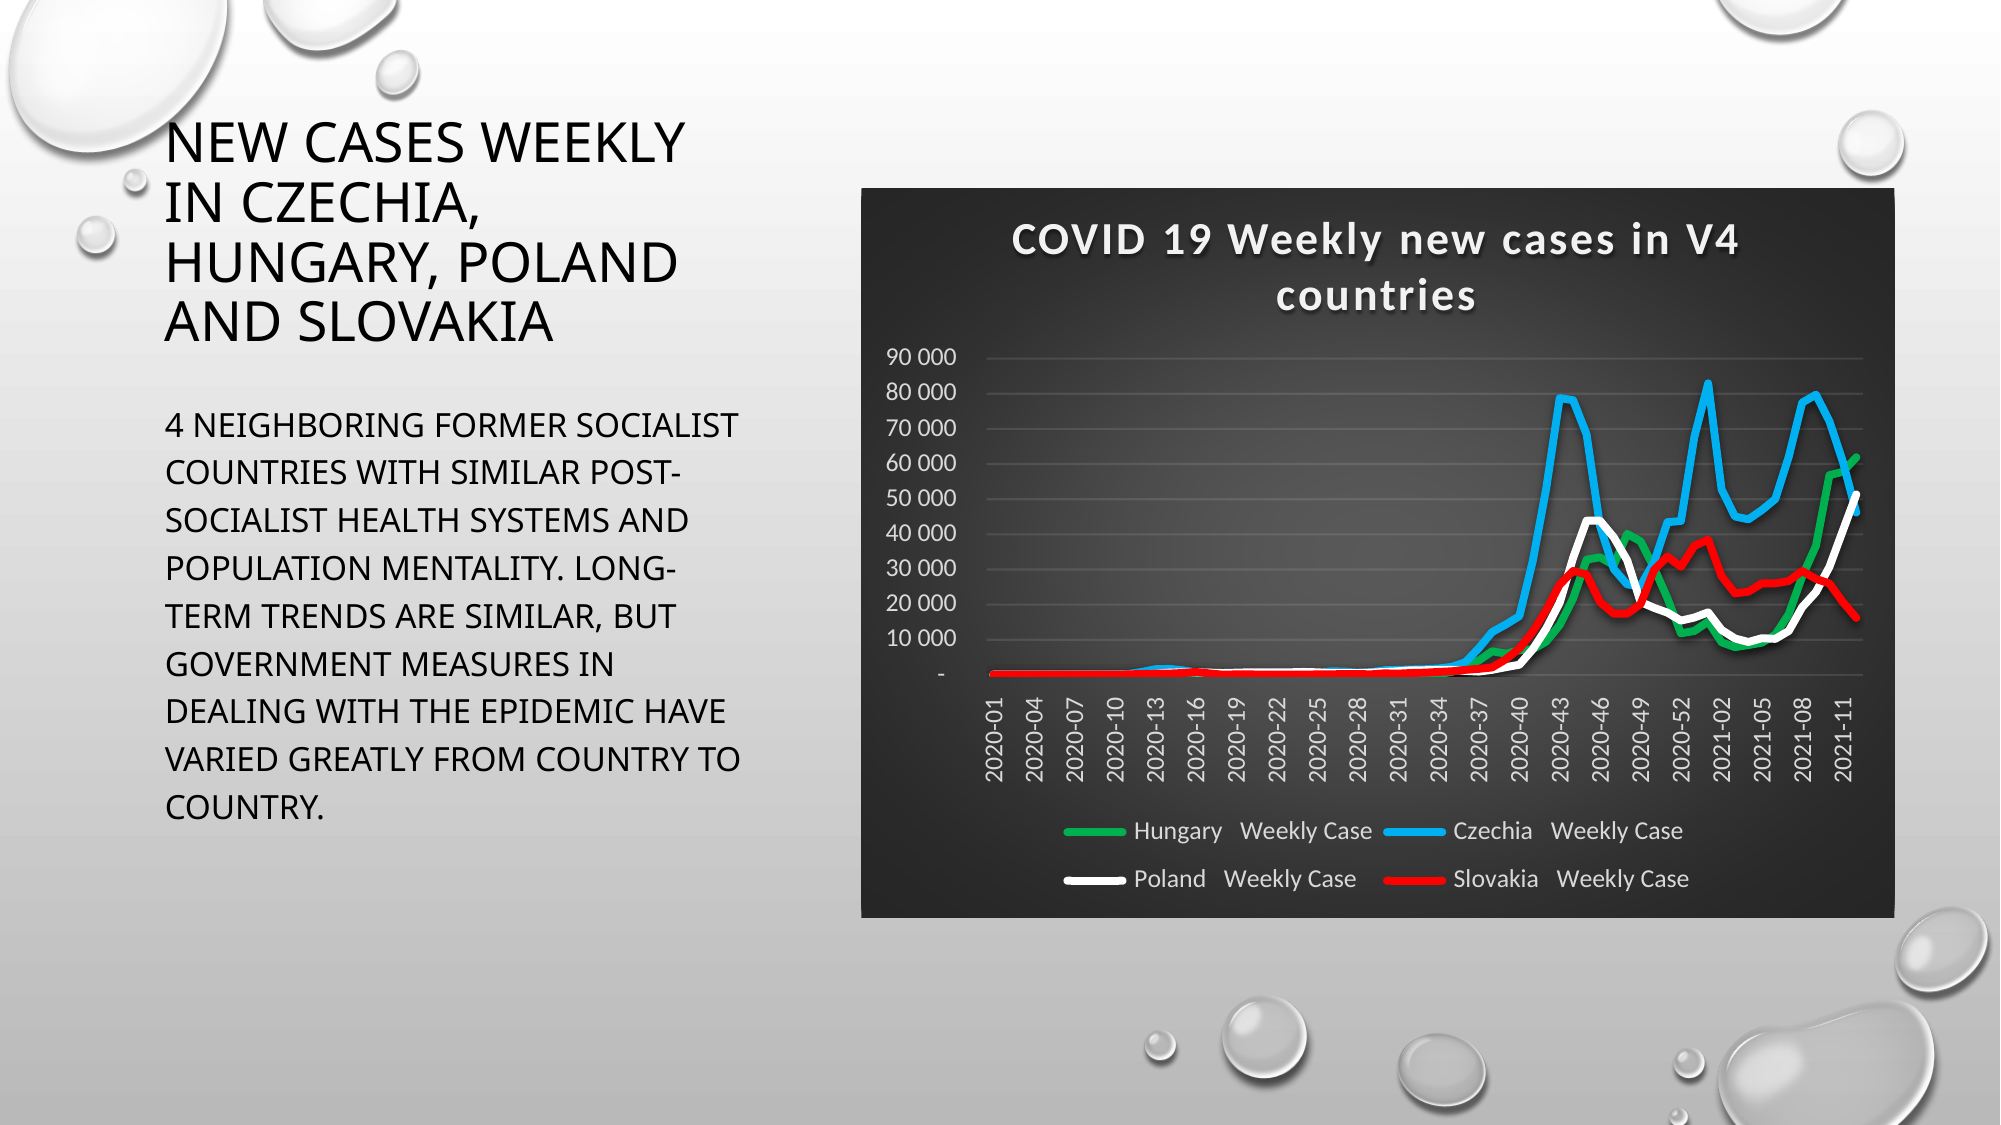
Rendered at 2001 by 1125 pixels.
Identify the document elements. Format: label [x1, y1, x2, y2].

picture [0, 0, 2000, 1125]
list [860, 188, 1895, 918]
